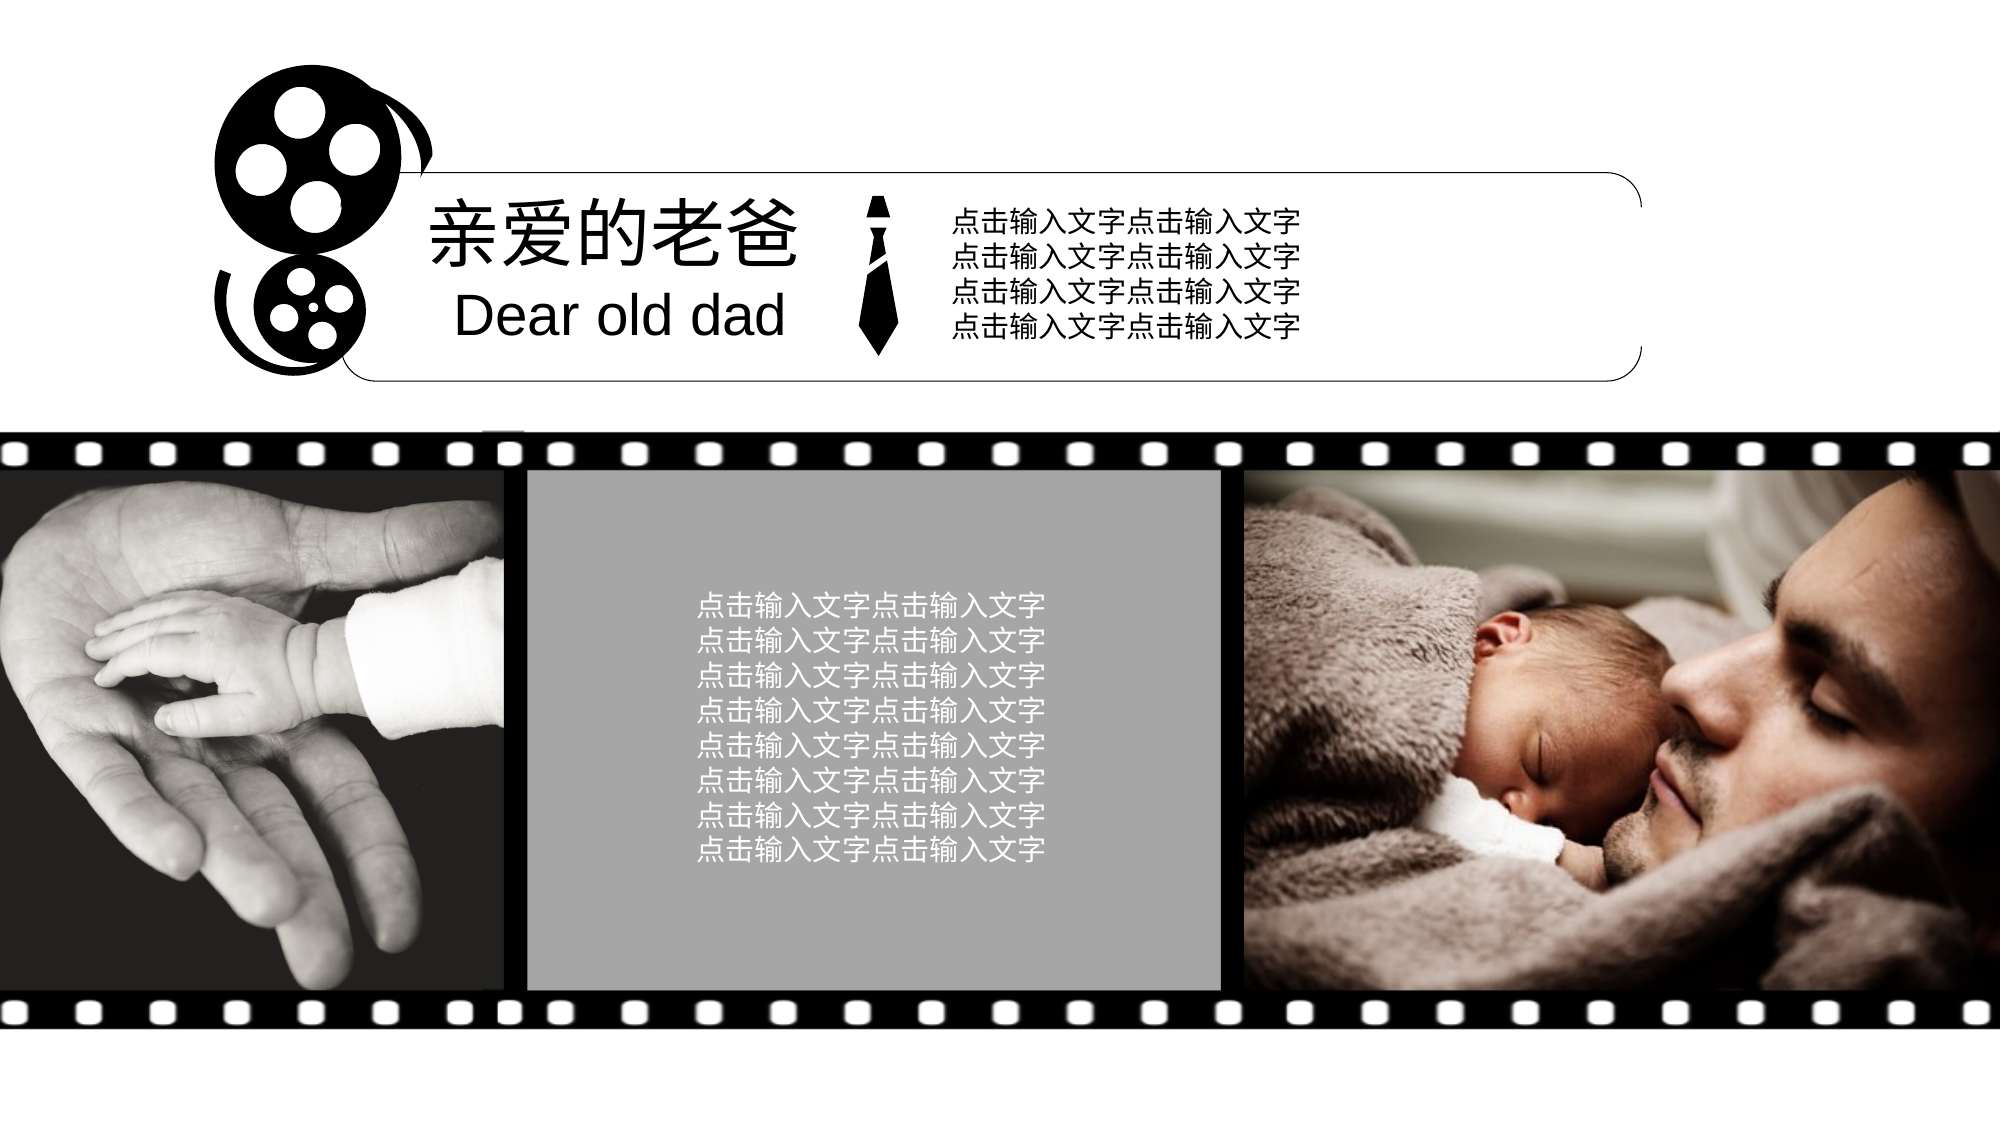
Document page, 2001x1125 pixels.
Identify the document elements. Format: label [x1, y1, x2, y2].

text_box [0, 423, 2000, 1031]
text_box [214, 64, 433, 255]
text_box [341, 172, 1642, 382]
text_box [214, 253, 341, 376]
